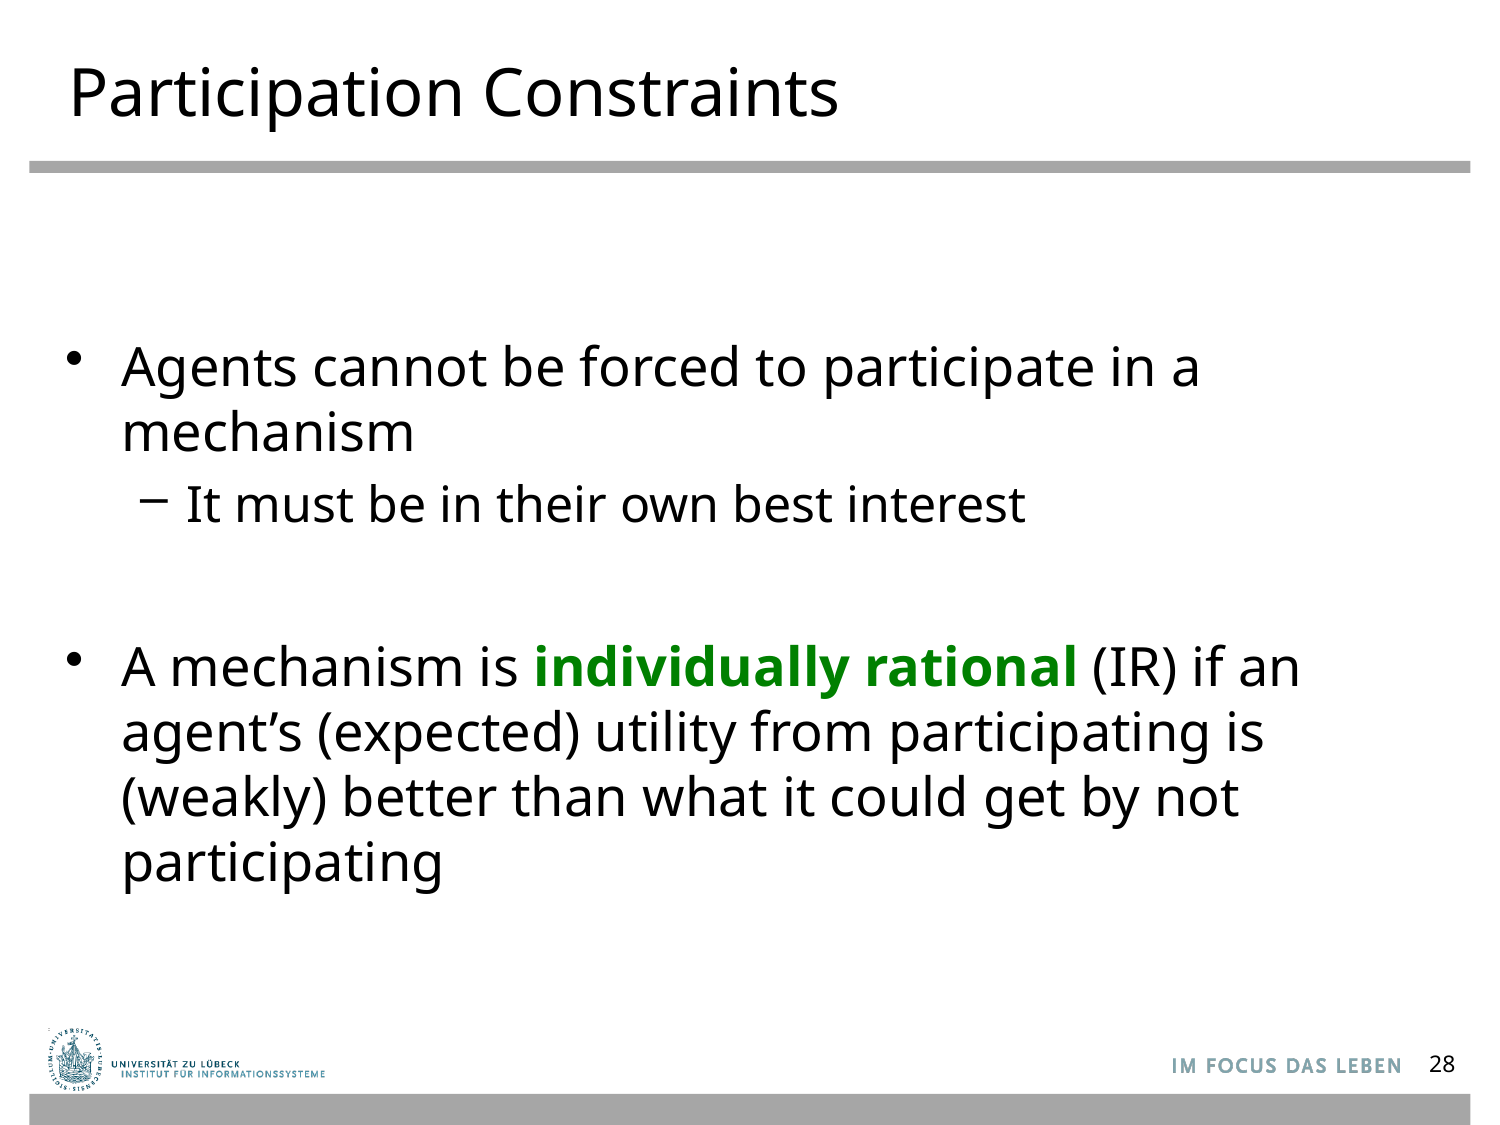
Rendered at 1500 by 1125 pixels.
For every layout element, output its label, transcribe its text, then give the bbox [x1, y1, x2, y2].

list Agents cannot be forced to participate in a mechanism It must be in their own best interest A mechanism is individually rational (IR) if an agent’s (expected) utility from participating is (weakly) better than what it could get by not participating [50, 324, 1450, 1100]
title Participation Constraints [53, 42, 1329, 231]
slide_number 28 [1305, 1050, 1471, 1083]
